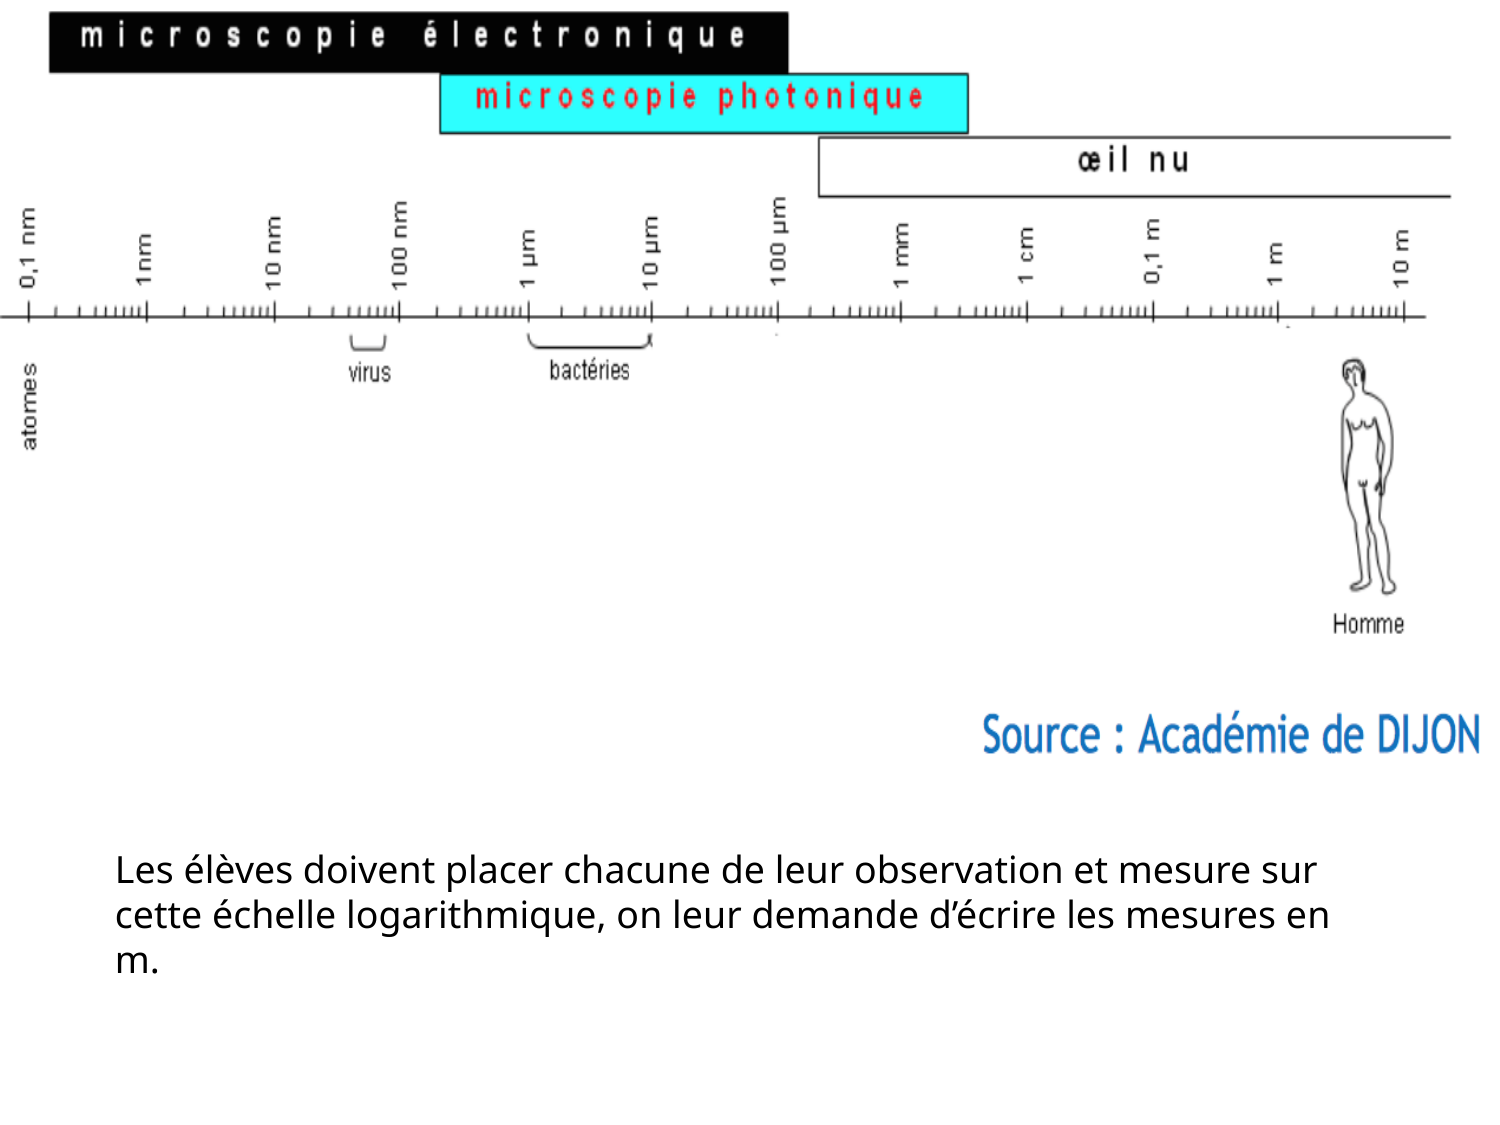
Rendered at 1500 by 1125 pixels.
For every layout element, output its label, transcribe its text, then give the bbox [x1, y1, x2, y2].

picture [0, 0, 1500, 783]
text_box Les élèves doivent placer chacune de leur observation et mesure sur cette échelle logarithmique, on leur demande d’écrire les mesures en m. [100, 838, 1380, 989]
